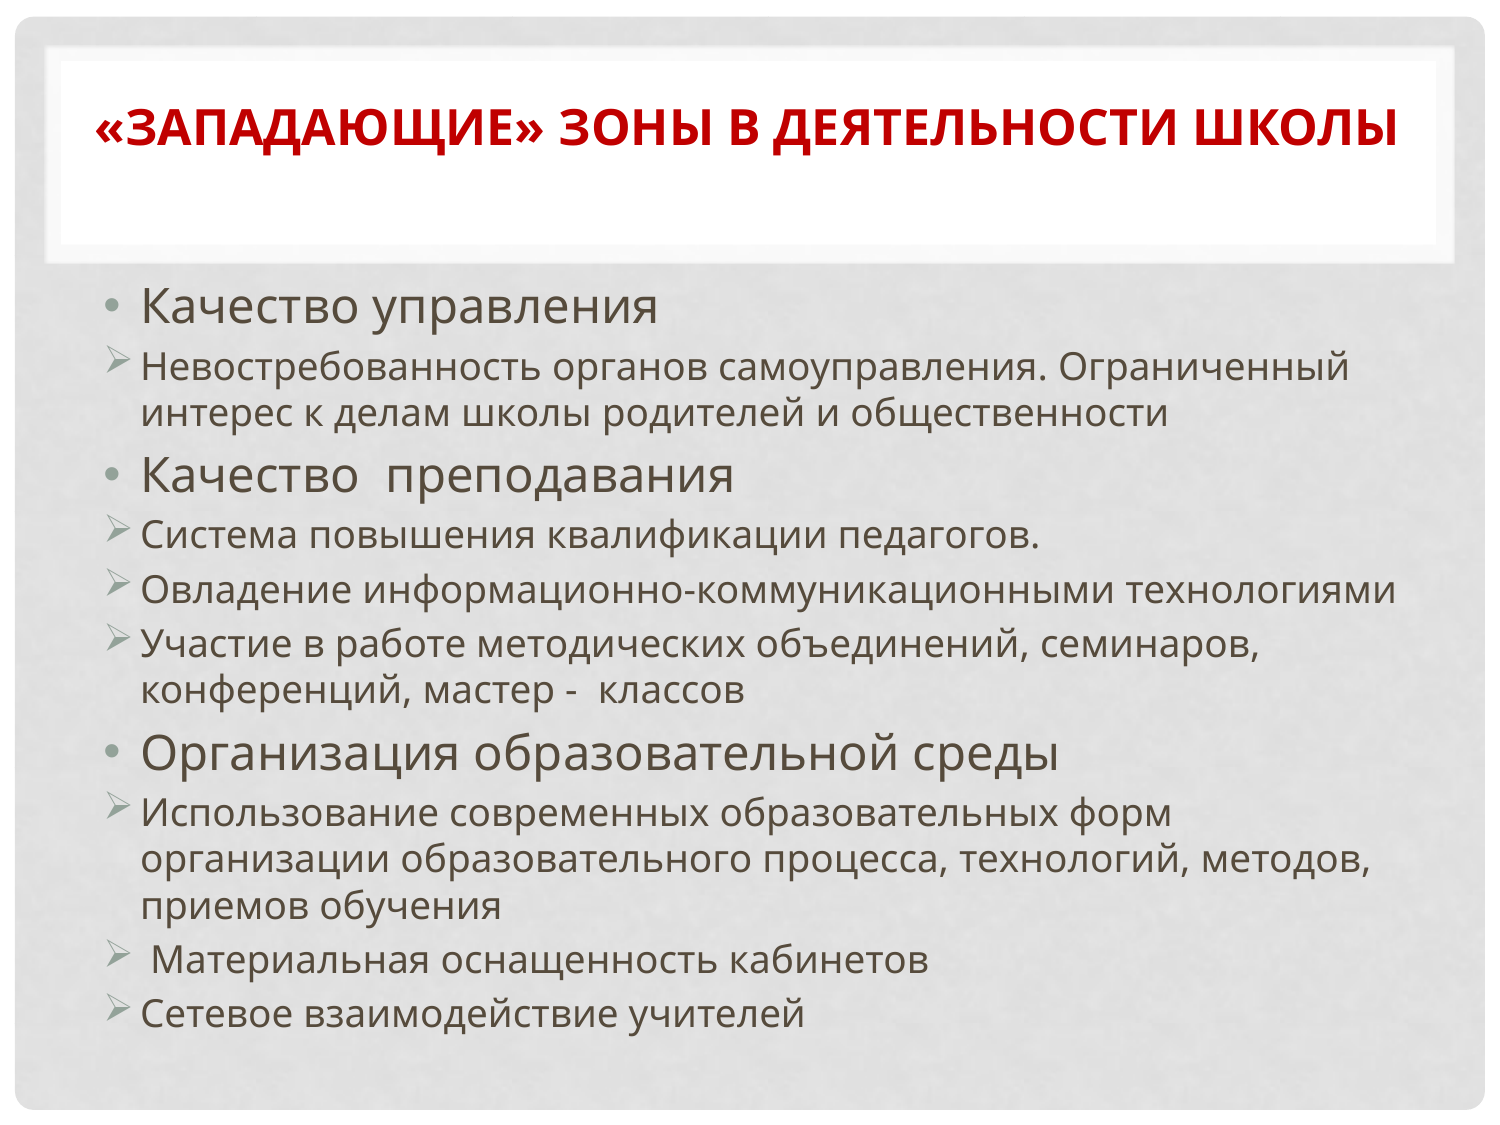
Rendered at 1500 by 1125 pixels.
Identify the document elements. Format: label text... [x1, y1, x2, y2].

title «Западающие» зоны в деятельности школы [69, 66, 1425, 185]
list Качество управления Невостребованность органов самоуправления. Ограниченный интерес к делам школы родителей и общественности Качество преподавания Система повышения квалификации педагогов. Овладение информационно-коммуникационными технологиями Участие в работе методических объединений, семинаров, конференций, мастер - классов Организация образовательной среды Использование современных образовательных форм организации образовательного процесса, технологий, методов, приемов обучения Материальная оснащенность кабинетов Сетевое взаимодействие учителей [69, 267, 1425, 1088]
